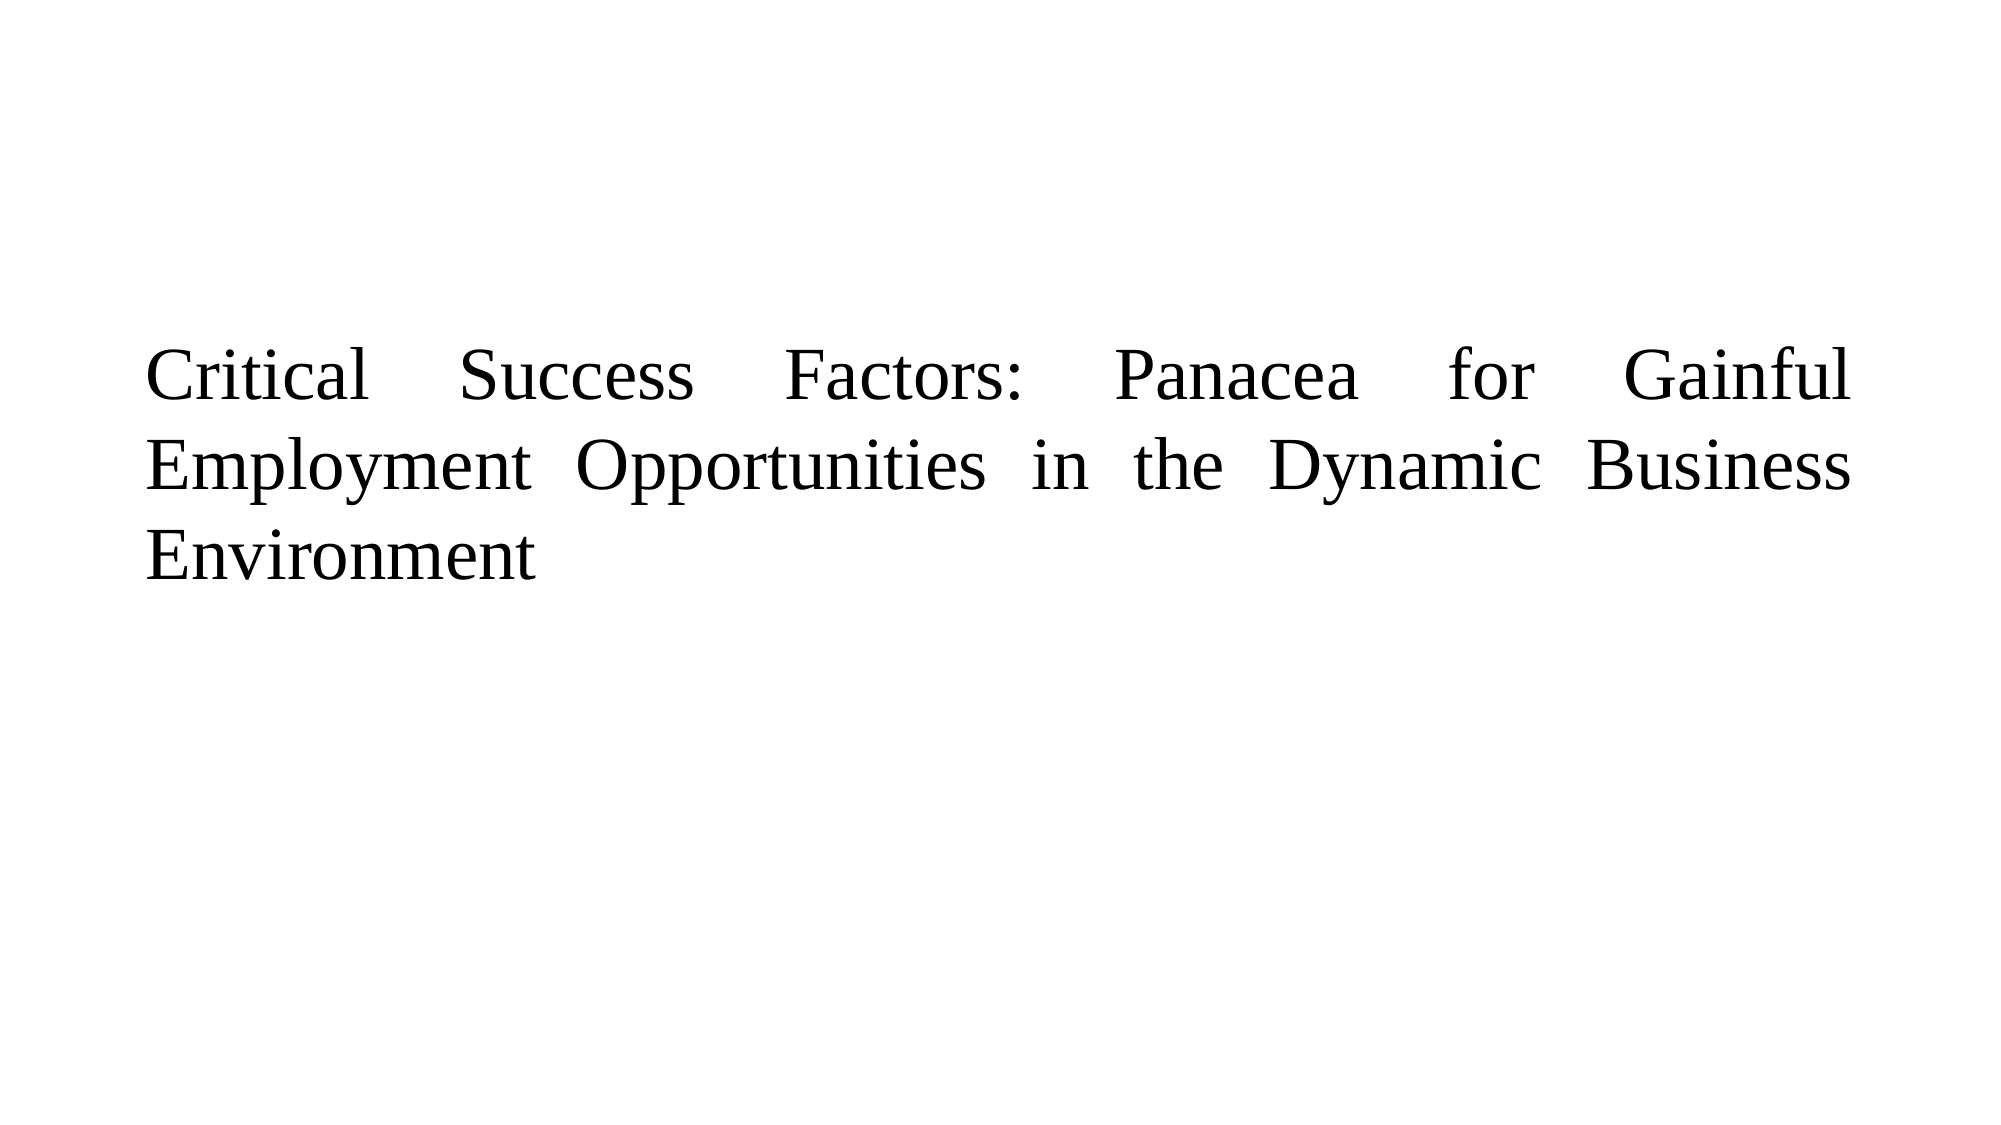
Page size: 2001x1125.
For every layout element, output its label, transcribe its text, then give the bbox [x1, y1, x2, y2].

text_box Critical Success Factors: Panacea for Gainful Employment Opportunities in the Dynamic Business Environment [130, 317, 1869, 603]
